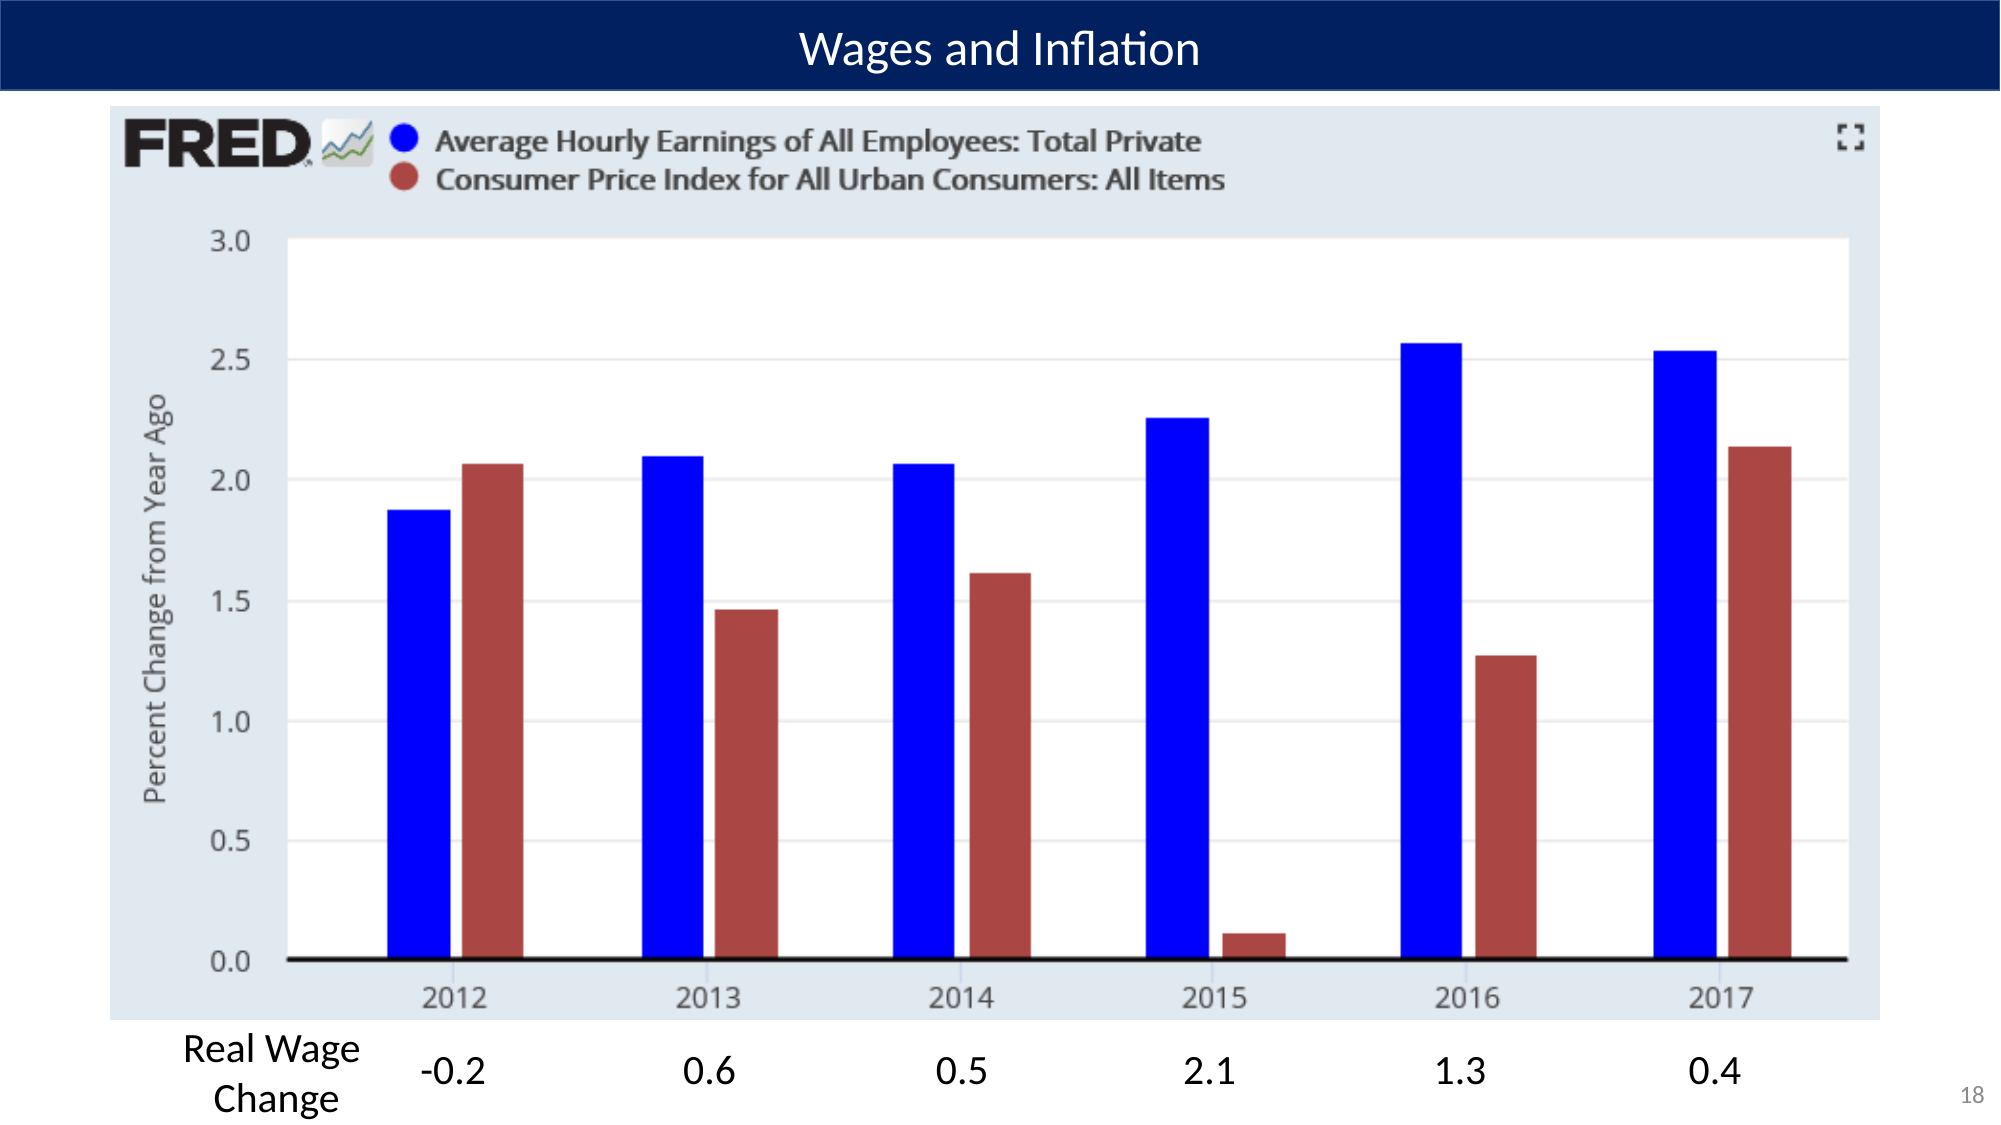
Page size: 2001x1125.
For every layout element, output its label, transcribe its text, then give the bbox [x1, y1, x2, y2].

text_box Wages and Inflation [0, 0, 2000, 91]
picture [110, 106, 1880, 1020]
text_box 0.4 [1673, 1035, 1766, 1101]
text_box 0.6 [668, 1035, 761, 1101]
text_box -0.2 [405, 1035, 512, 1101]
text_box Real Wage Change [159, 1020, 394, 1125]
text_box 1.3 [1418, 1035, 1511, 1101]
text_box 0.5 [921, 1035, 1013, 1101]
slide_number 18 [1550, 1063, 2000, 1124]
text_box 2.1 [1168, 1035, 1261, 1101]
